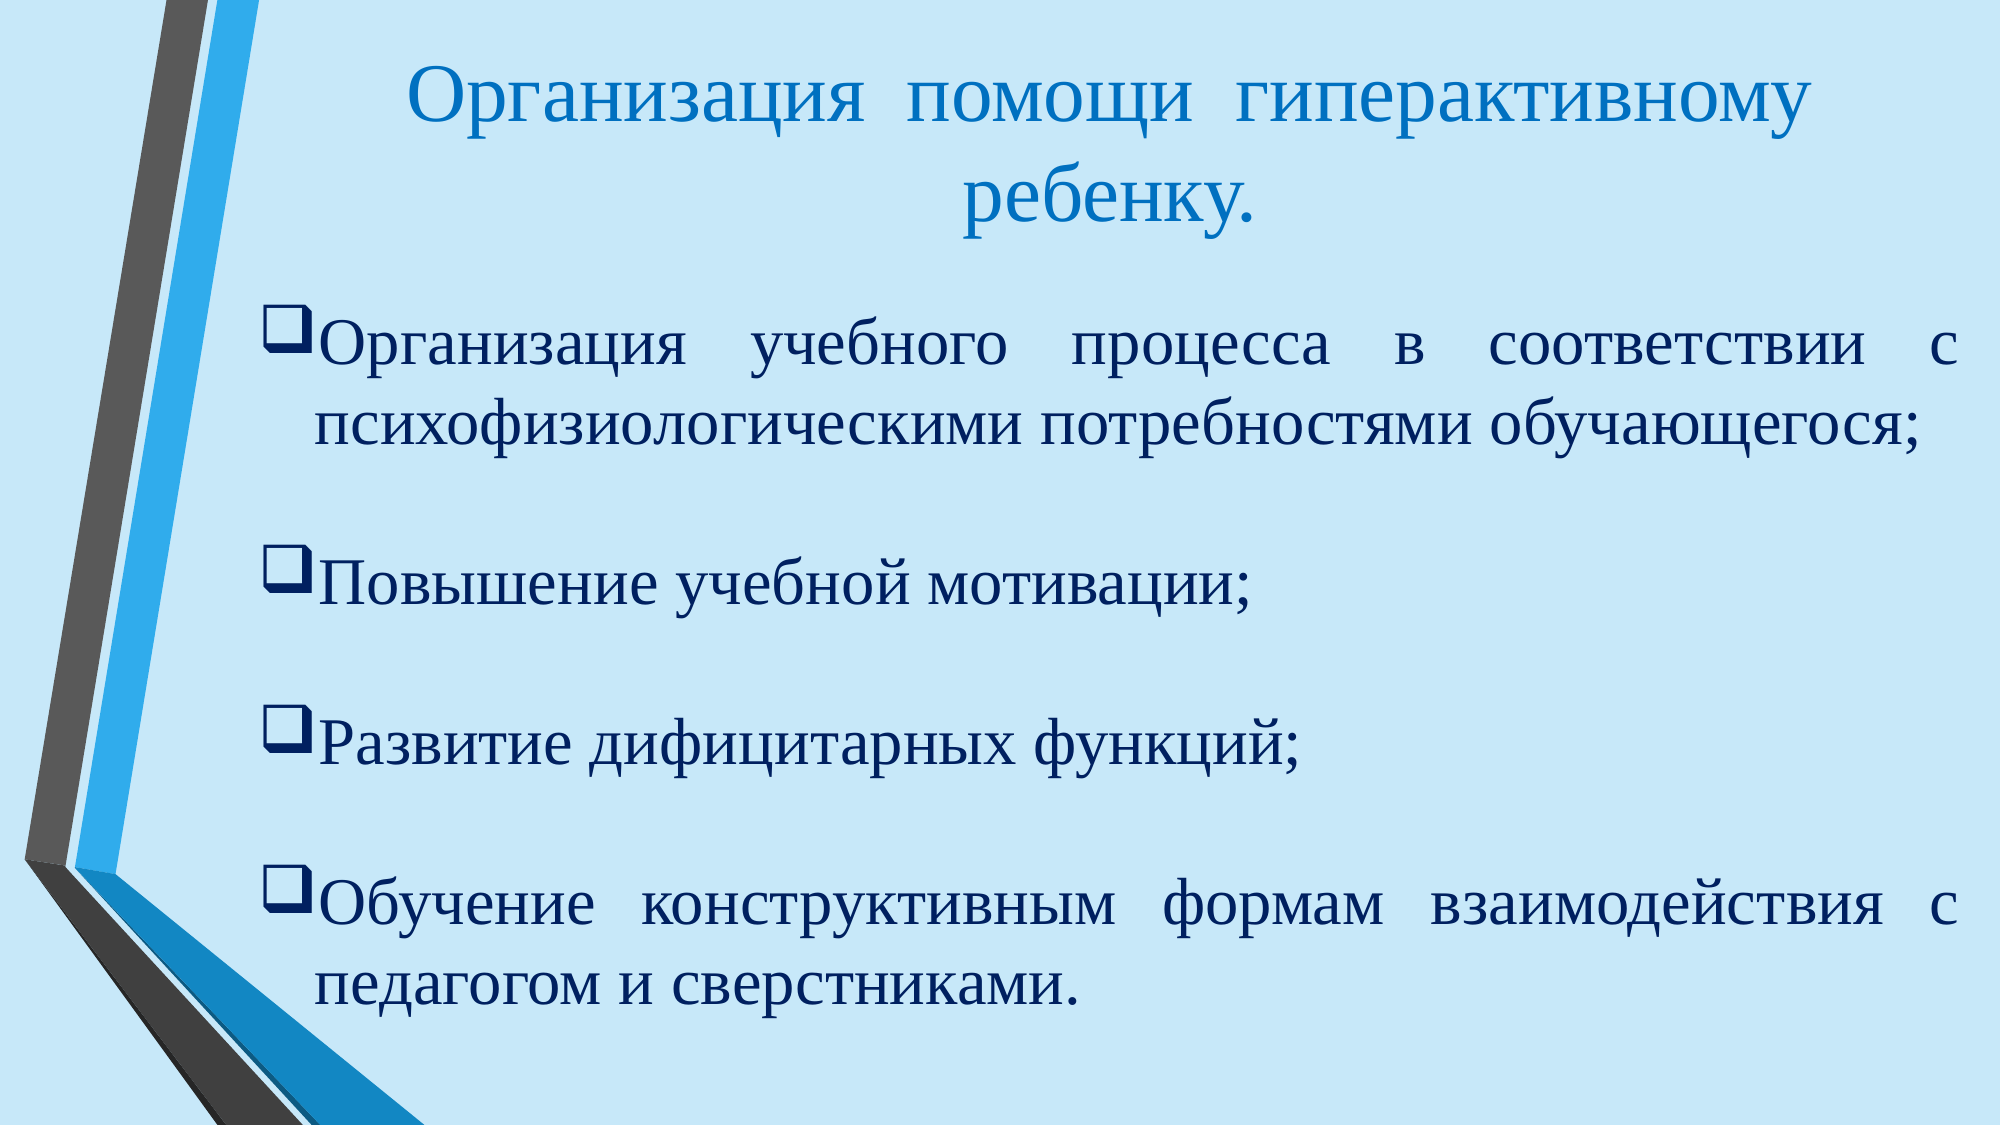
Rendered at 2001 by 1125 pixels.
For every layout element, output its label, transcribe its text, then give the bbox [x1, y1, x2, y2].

text_box Организация помощи гиперактивному ребенку. Организация учебного процесса в соответствии с психофизиологическими потребностями обучающегося; Повышение учебной мотивации; Развитие дифицитарных функций; Обучение конструктивным формам взаимодействия с педагогом и сверстниками. [243, 30, 1976, 1025]
